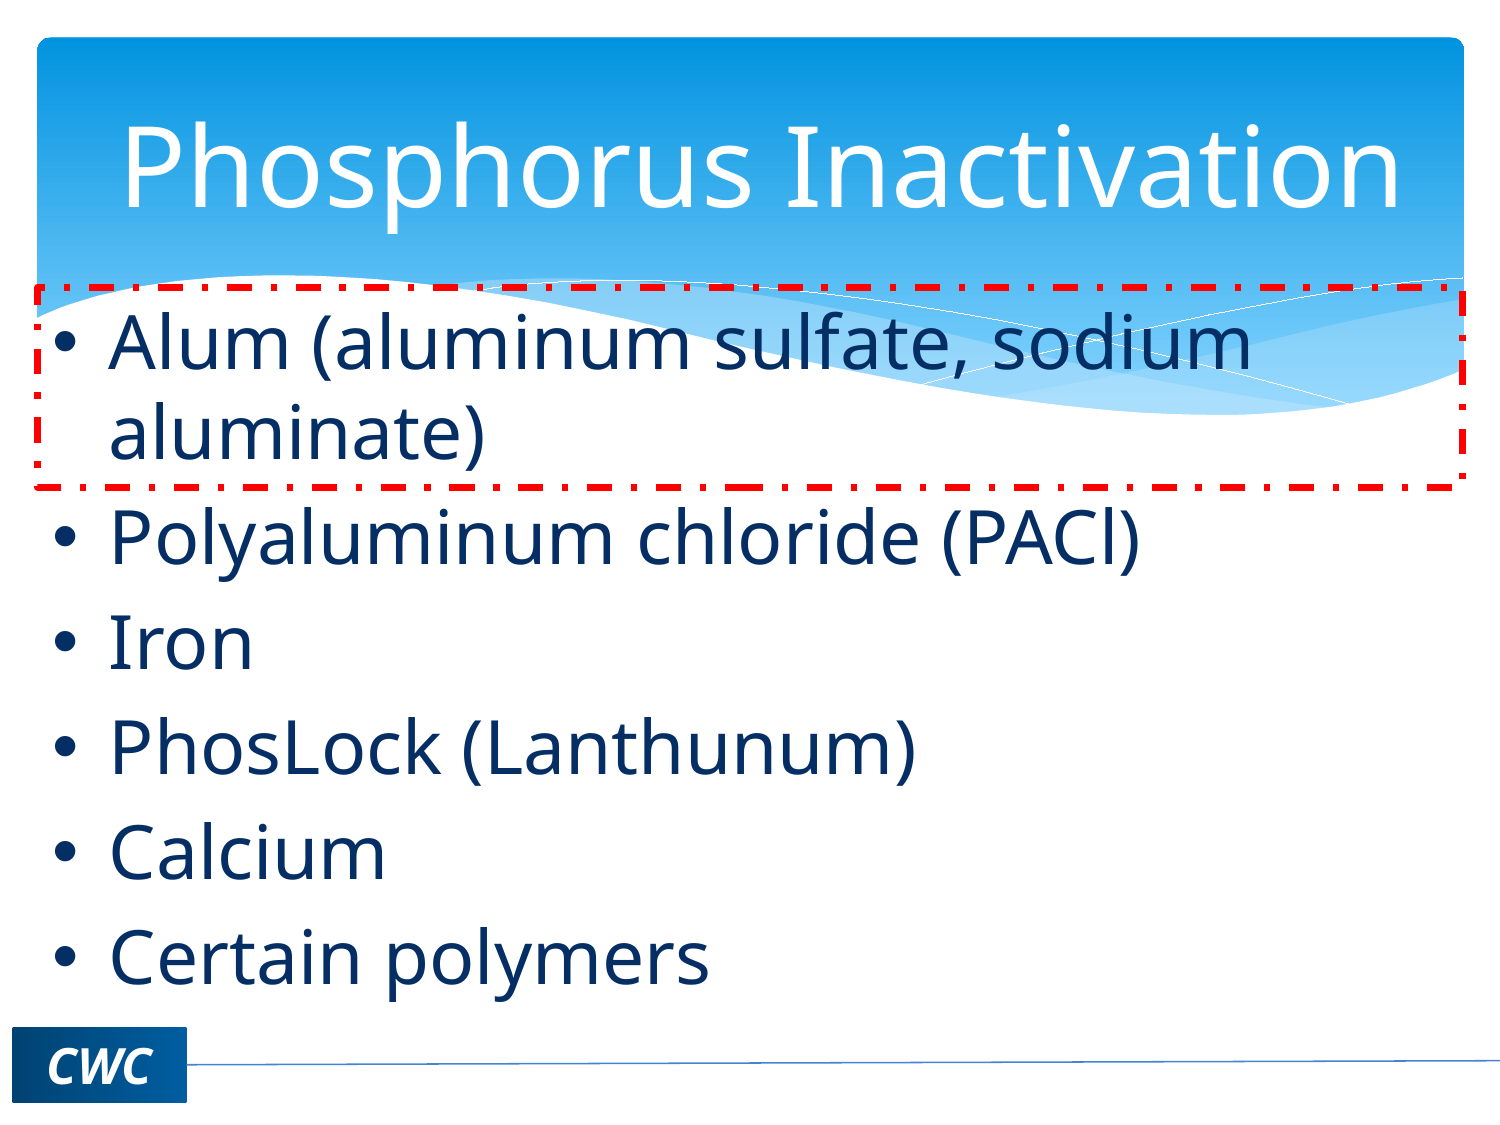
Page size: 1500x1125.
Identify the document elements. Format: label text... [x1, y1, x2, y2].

text_box [36, 286, 1464, 489]
list Alum (aluminum sulfate, sodium aluminate) Polyaluminum chloride (PACl) Iron PhosLock (Lanthunum) Calcium Certain polymers [37, 488, 1463, 1050]
title Phosphorus Inactivation [75, 62, 1450, 263]
